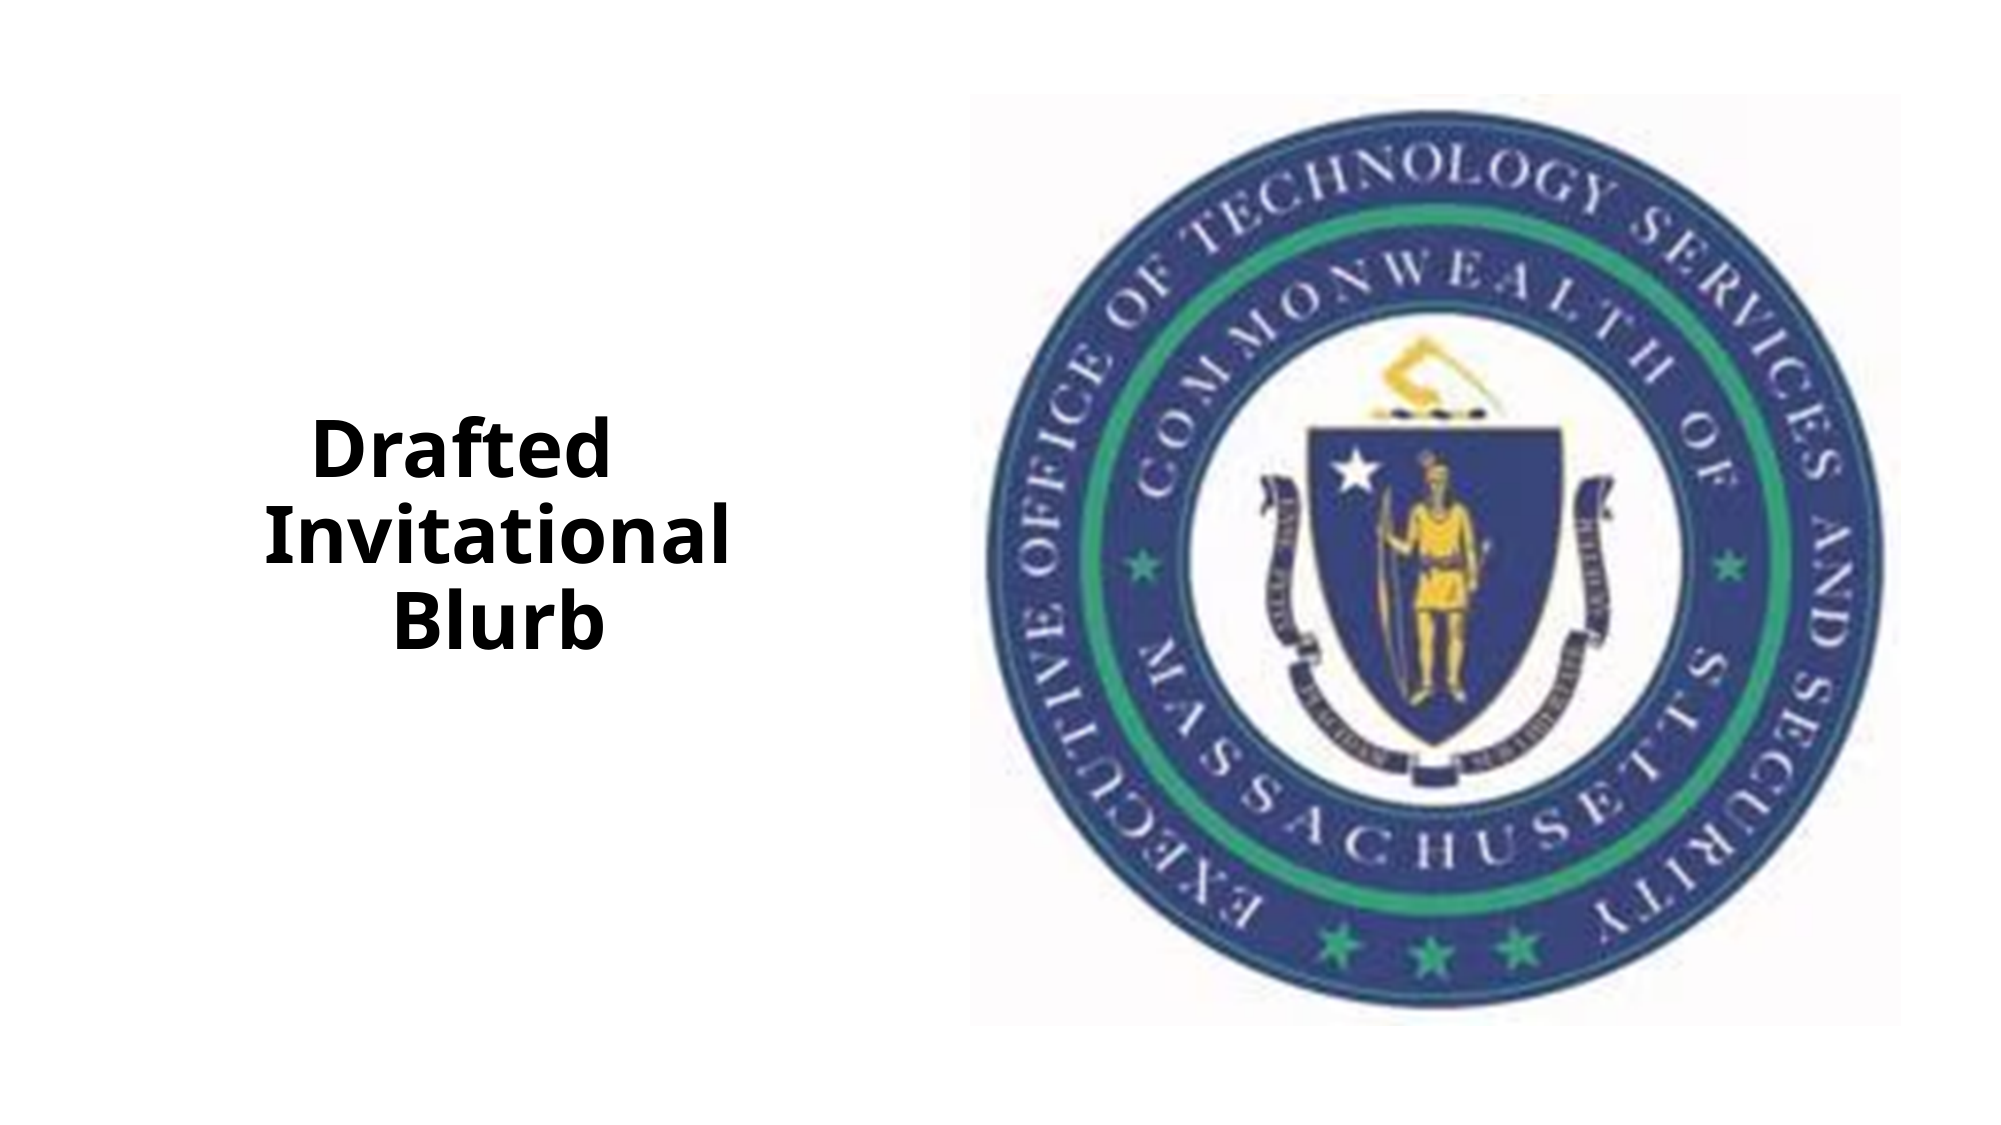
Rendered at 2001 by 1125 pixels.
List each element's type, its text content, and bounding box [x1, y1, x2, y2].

title Drafted Invitational Blurb [69, 397, 855, 857]
picture [969, 94, 1901, 1026]
